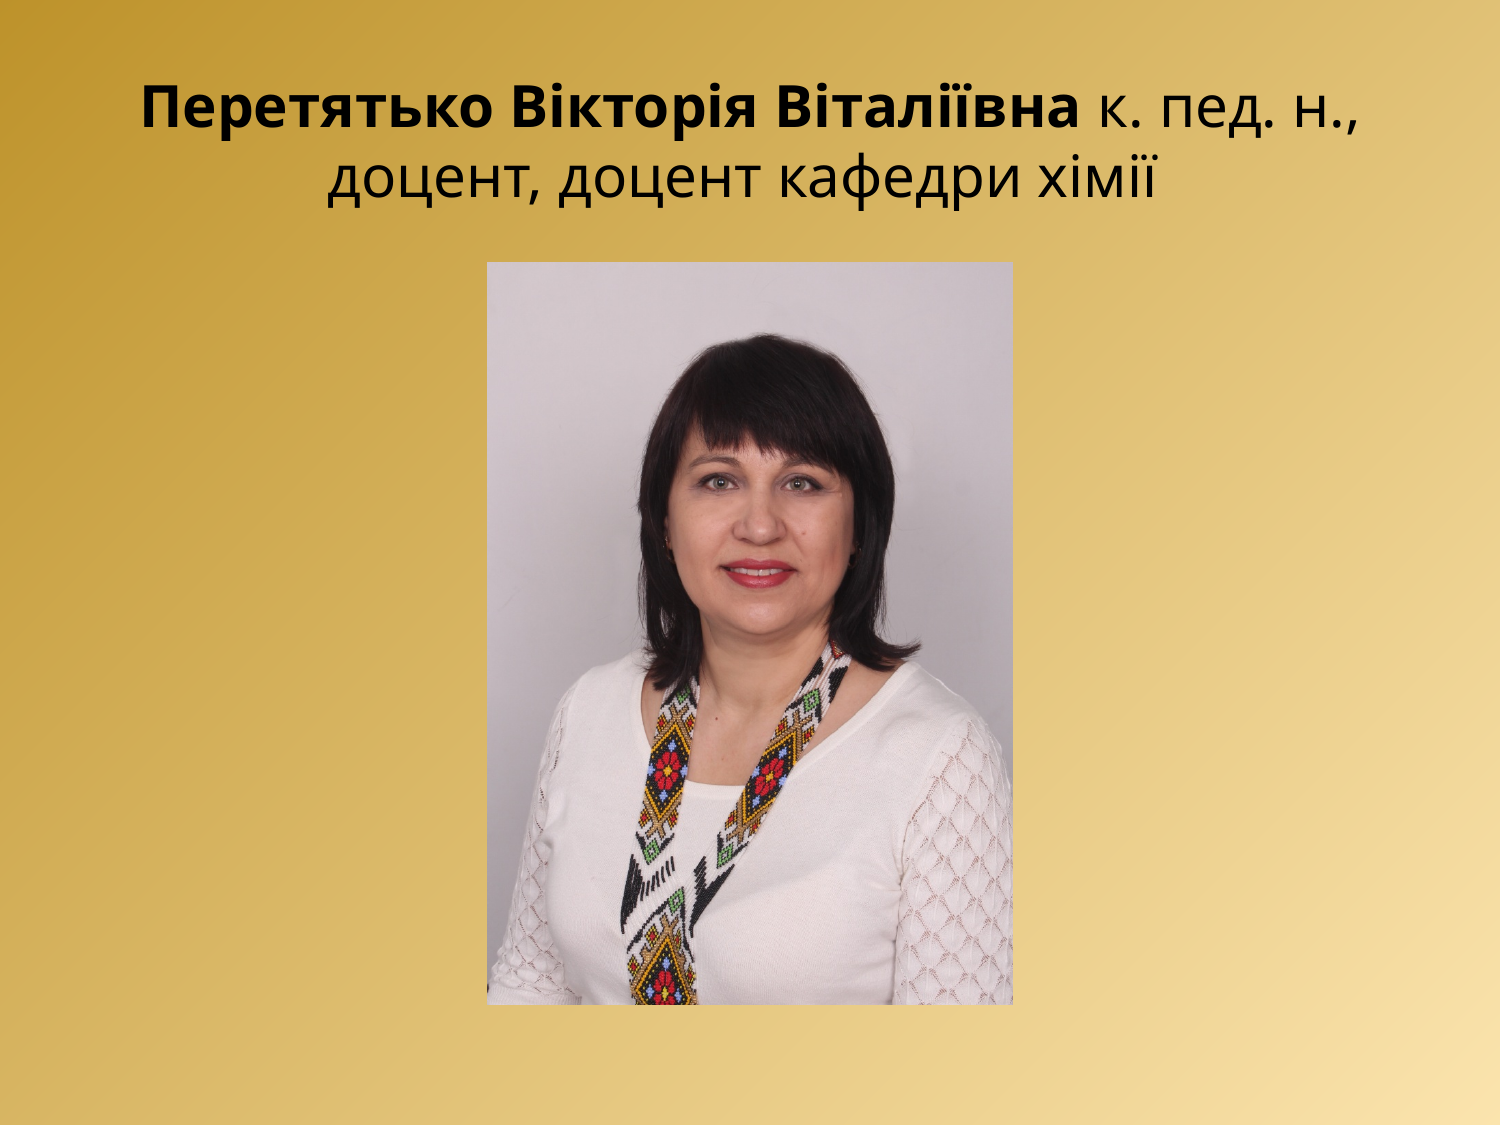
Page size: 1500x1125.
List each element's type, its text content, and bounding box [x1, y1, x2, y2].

title Перетятько Вікторія Віталіївна к. пед. н., доцент, доцент кафедри хімії [75, 45, 1425, 233]
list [487, 262, 1013, 1006]
